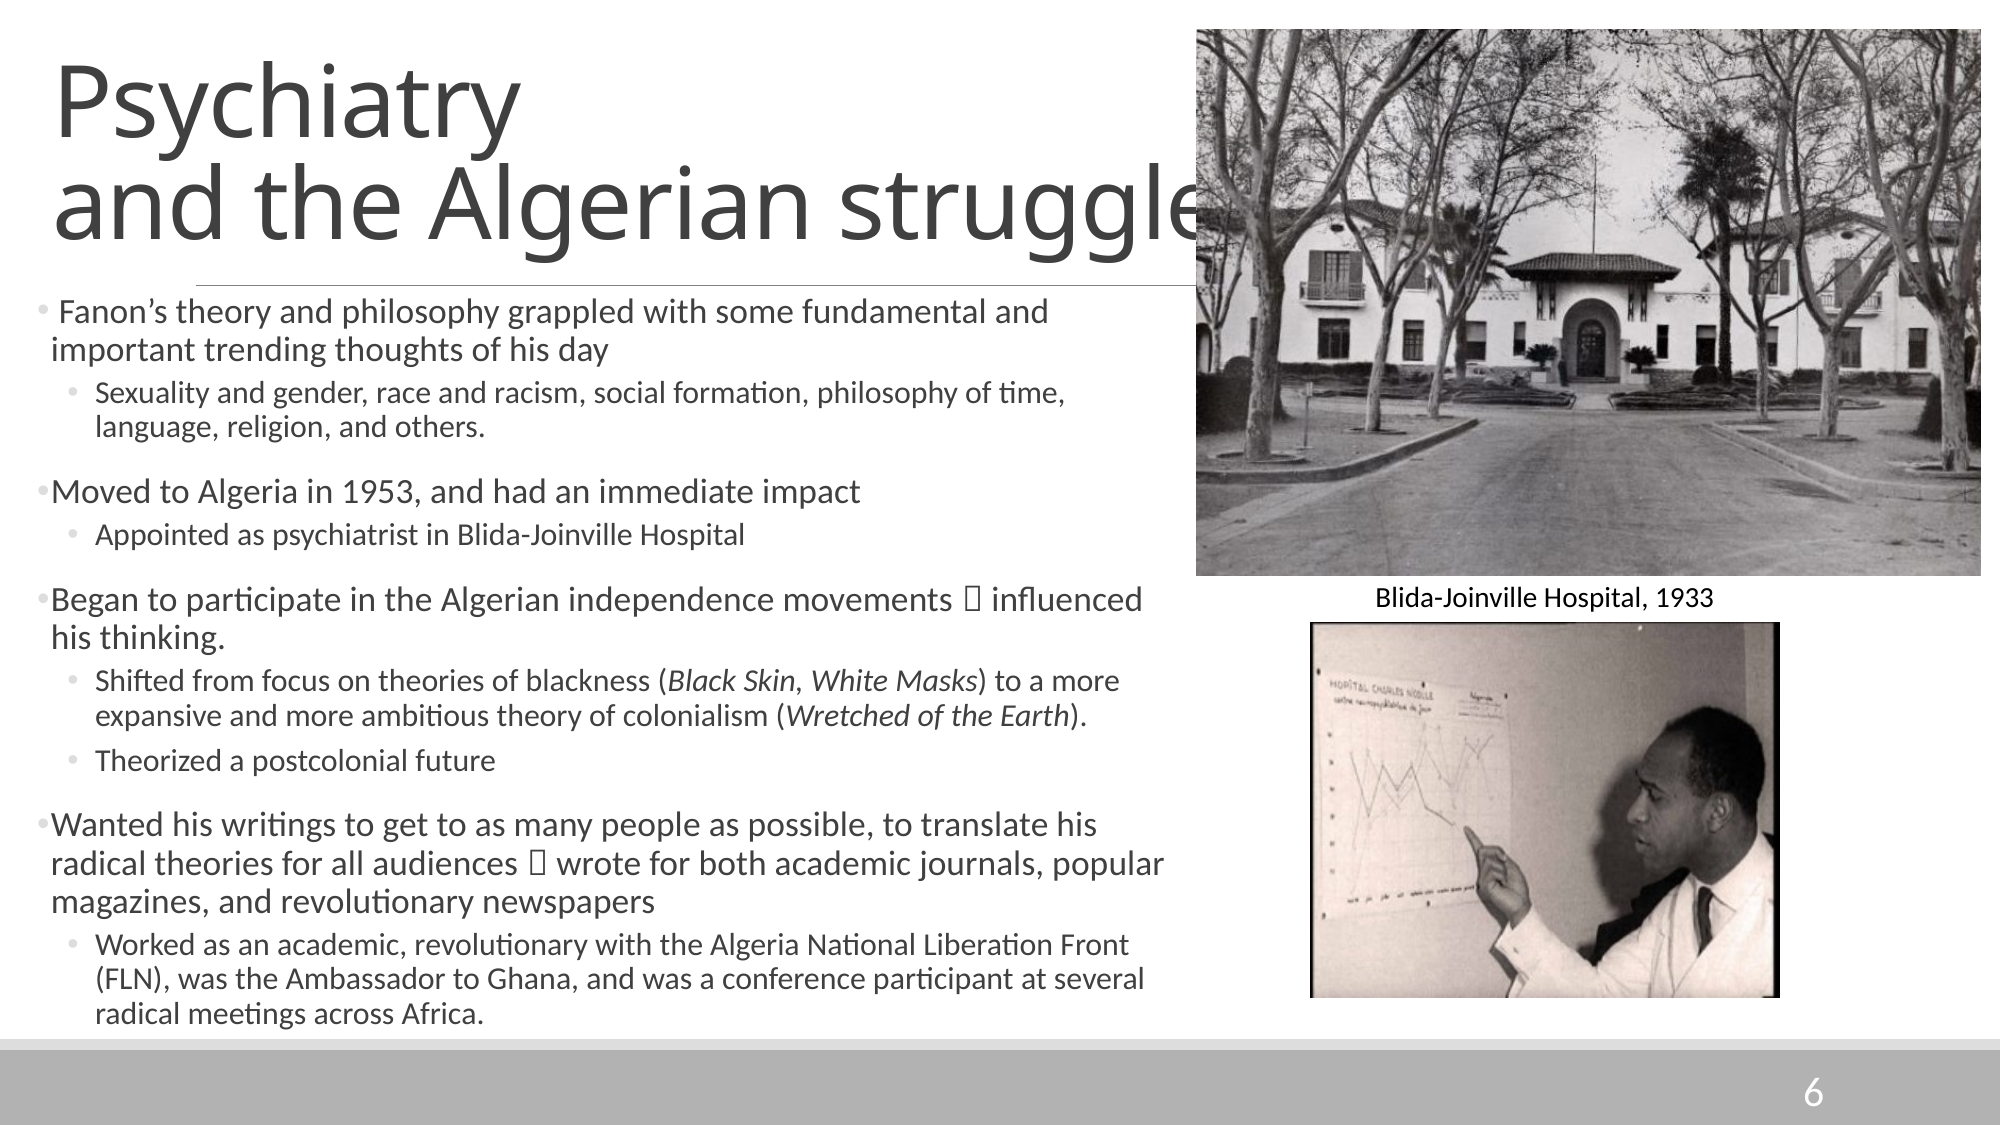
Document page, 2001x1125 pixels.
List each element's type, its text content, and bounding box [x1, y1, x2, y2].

title Psychiatry and the Algerian struggle [37, 29, 1194, 268]
list Fanon’s theory and philosophy grappled with some fundamental and important trending thoughts of his day Sexuality and gender, race and racism, social formation, philosophy of time, language, religion, and others. Moved to Algeria in 1953, and had an immediate impact Appointed as psychiatrist in Blida-Joinville Hospital Began to participate in the Algerian independence movements  influenced his thinking. Shifted from focus on theories of blackness (Black Skin, White Masks) to a more expansive and more ambitious theory of colonialism (Wretched of the Earth). Theorized a postcolonial future Wanted his writings to get to as many people as possible, to translate his radical theories for all audiences  wrote for both academic journals, popular magazines, and revolutionary newspapers Worked as an academic, revolutionary with the Algeria National Liberation Front (FLN), was the Ambassador to Ghana, and was a conference participant at several radical meetings across Africa. [37, 285, 1169, 1042]
text_box Blida-Joinville Hospital, 1933 [1360, 584, 1730, 618]
picture [1310, 621, 1780, 998]
picture [1196, 28, 1982, 576]
slide_number 6 [1624, 1059, 1840, 1120]
